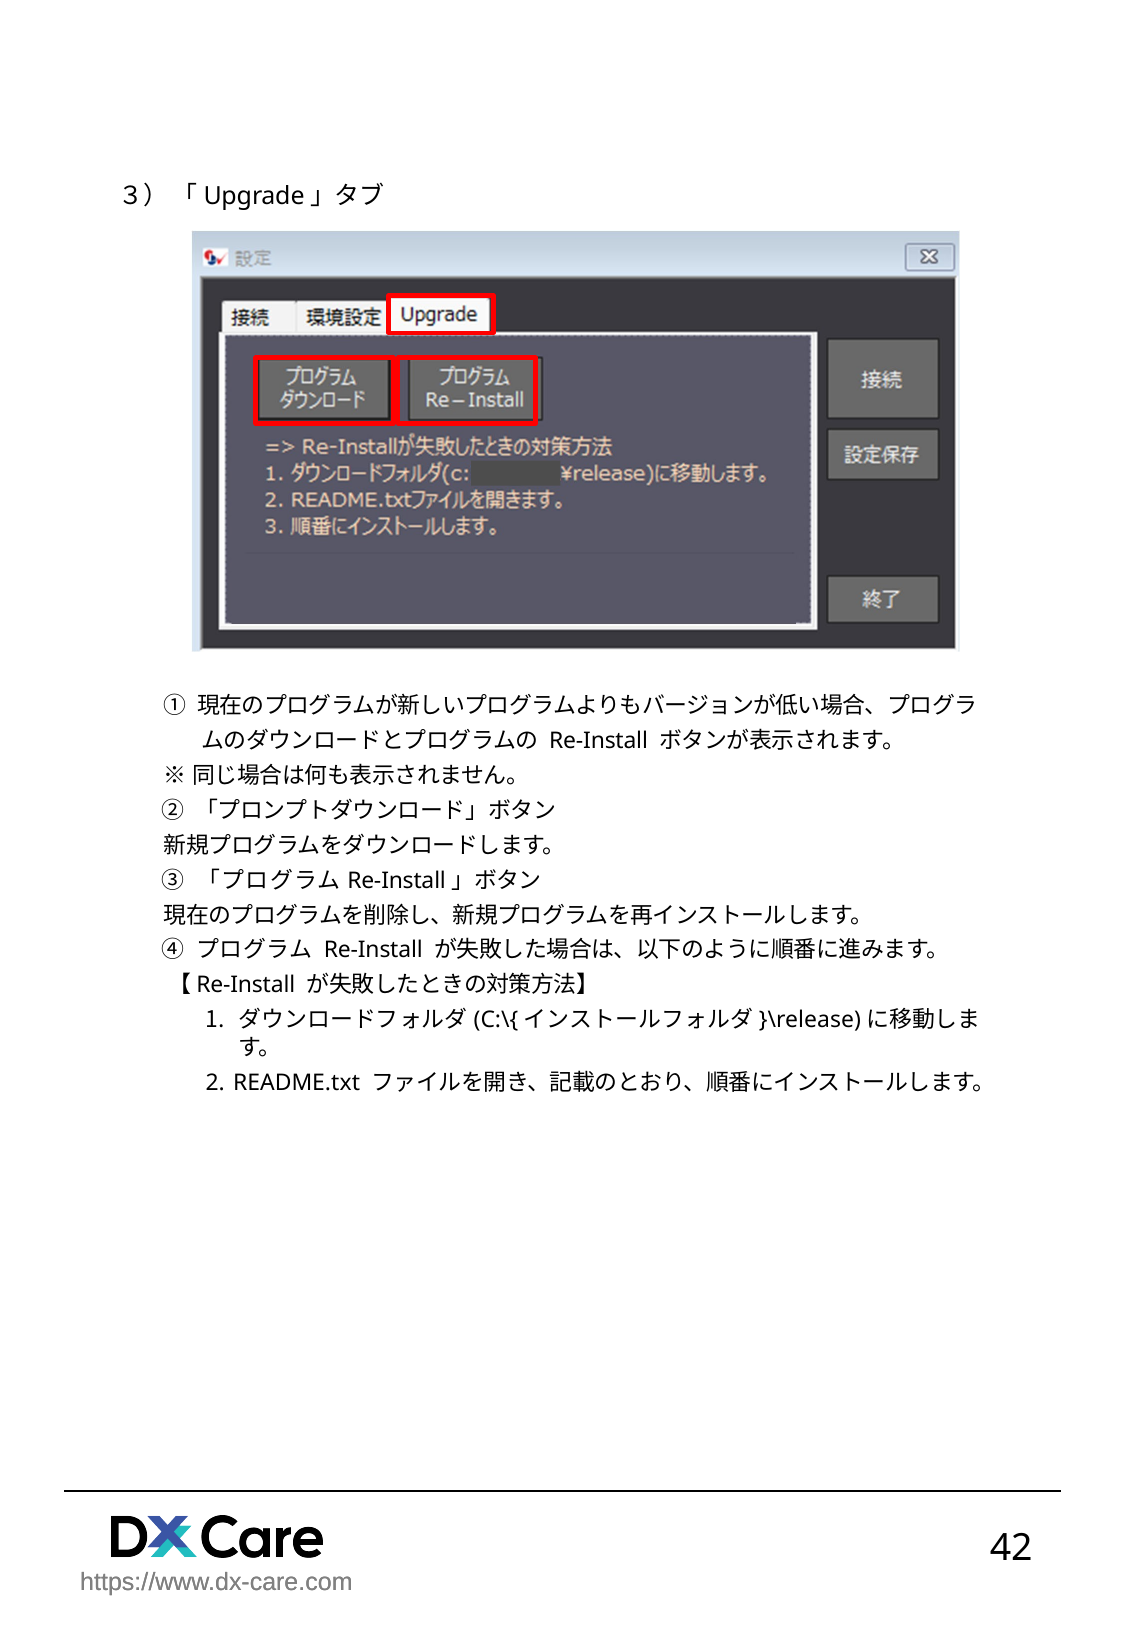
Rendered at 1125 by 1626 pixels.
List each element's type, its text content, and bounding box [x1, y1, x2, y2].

picture [111, 1515, 323, 1558]
text_box ① 現在のプログラムが新しいプログラムよりもバージョンが低い場合、プログラムのダウンロードとプログラムの Re-Install ボタンが表示されます。 ※同じ場合は何も表示されません。 ② 「プロンプトダウンロード」ボタン 新規プログラムをダウンロードします。 ③ 「プログラムRe-Install」ボタン 現在のプログラムを削除し、新規プログラムを再インストールします。 ④ プログラム Re-Install が失敗した場合は、以下のように順番に進みます。 【Re-Install が失敗したときの対策方法】 ダウンロードフォルダ(C:\{インストールフォルダ}\release)に移動します。 README.txt ファイルを開き、記載のとおり、順番にインストールします。 [161, 682, 998, 1095]
slide_number 185 [794, 1515, 1048, 1602]
text_box ３） 「Upgrade」タブ [116, 177, 418, 210]
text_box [190, 230, 961, 653]
